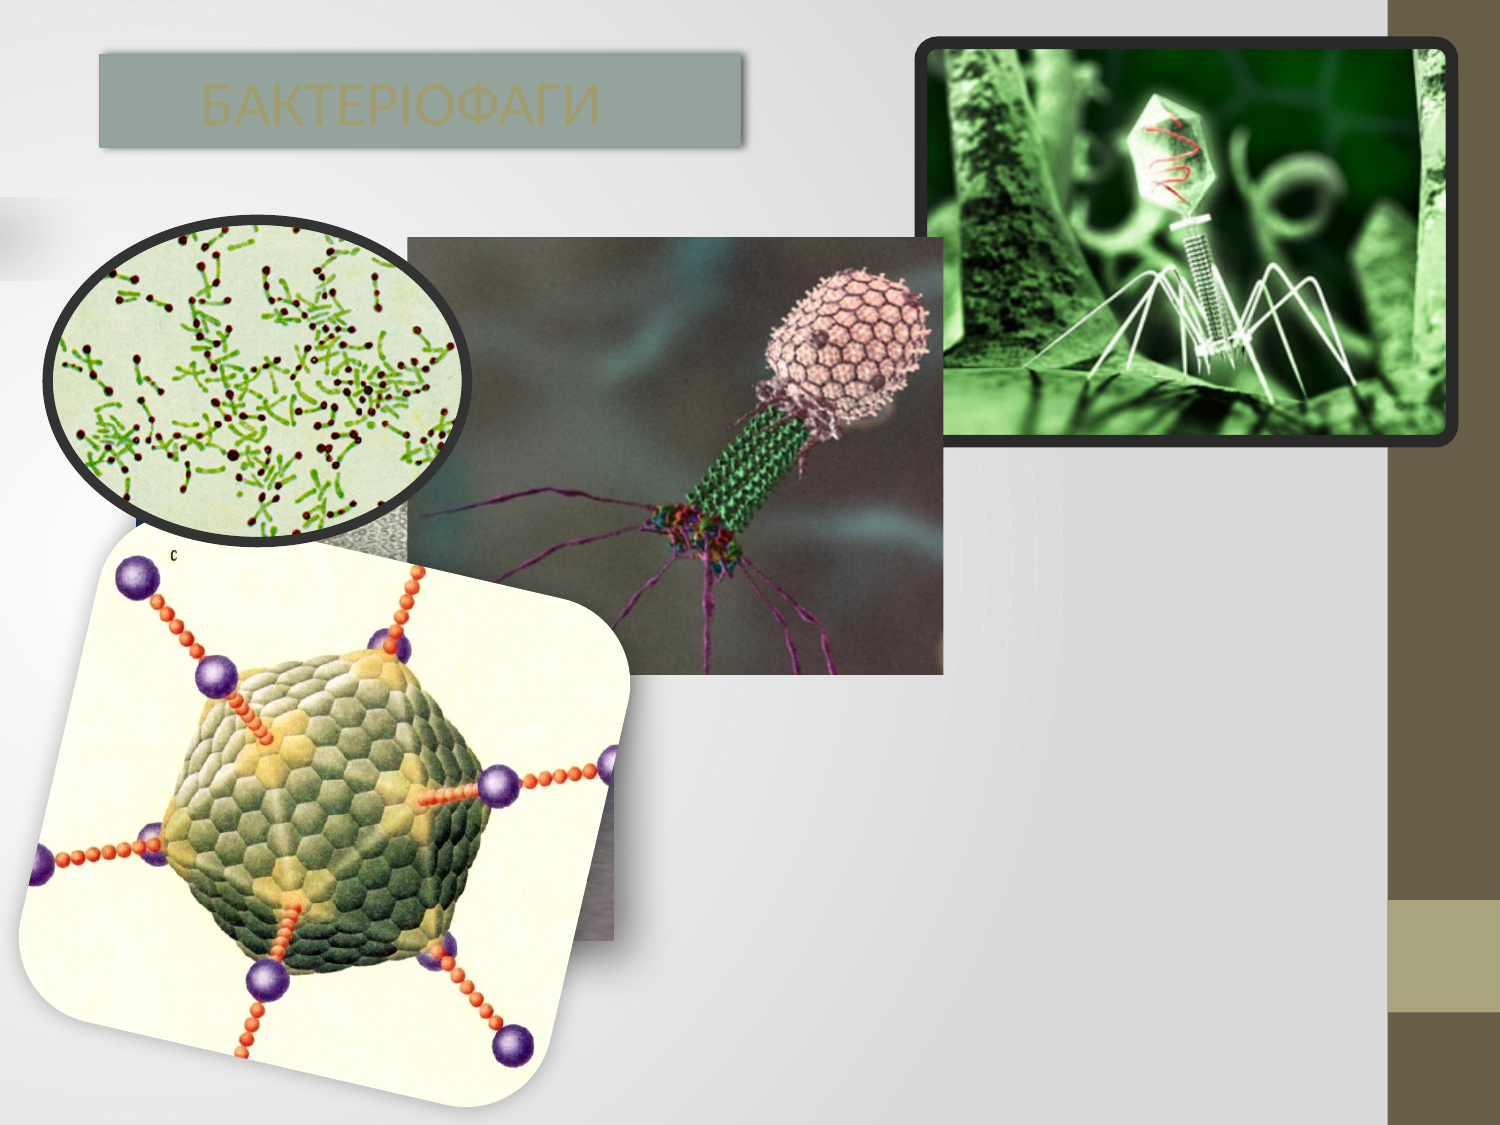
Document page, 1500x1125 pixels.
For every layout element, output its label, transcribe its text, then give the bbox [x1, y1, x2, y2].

picture [18, 42, 1453, 1108]
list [608, 681, 614, 942]
title Бактеріофаги [99, 54, 741, 148]
